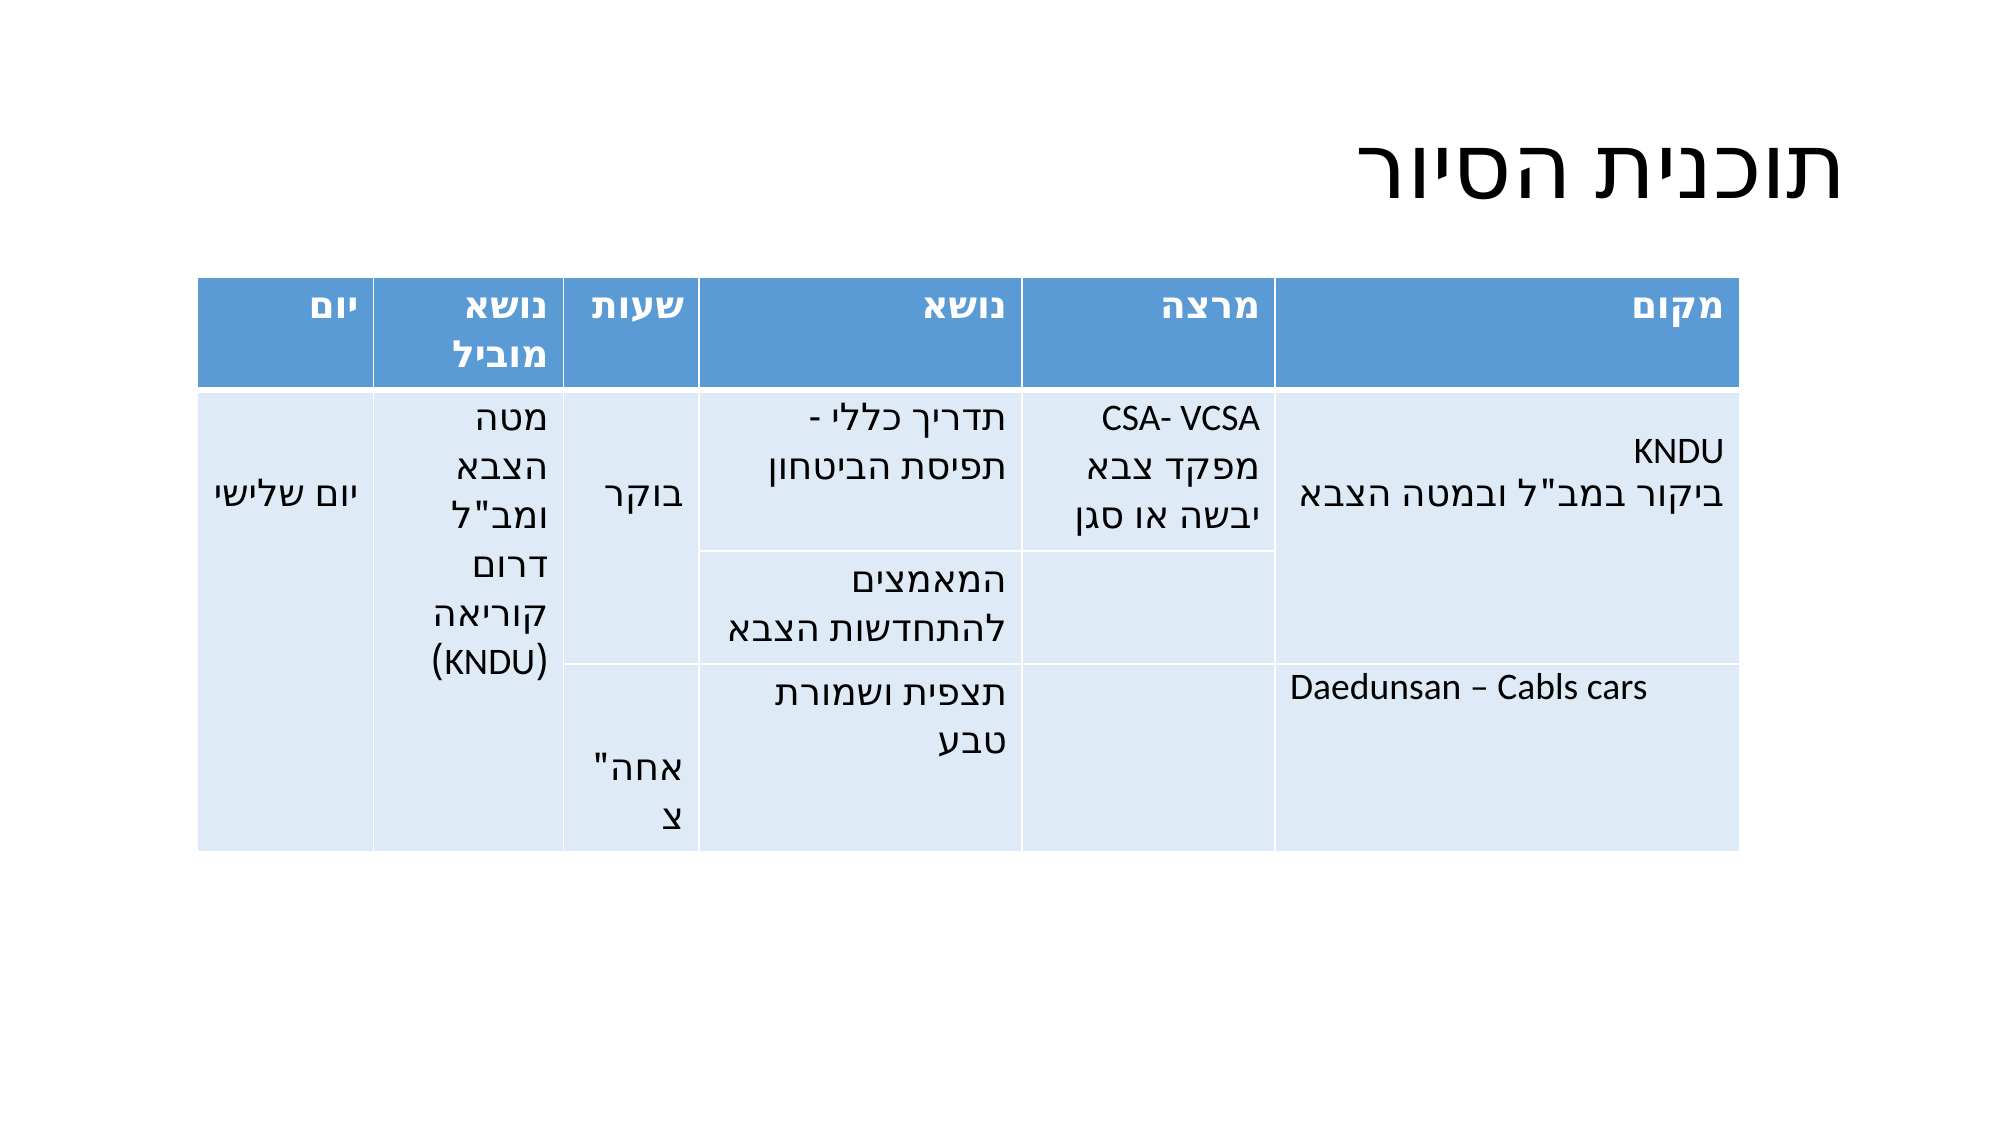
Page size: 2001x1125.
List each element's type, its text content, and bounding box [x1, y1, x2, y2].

table_cell אחה"צ [564, 665, 698, 851]
table_cell תדריך כללי - תפיסת הביטחון [700, 393, 1021, 550]
title תוכנית הסיור [137, 59, 1863, 278]
table_cell Daedunsan – Cabls cars [1276, 665, 1739, 851]
table_cell המאמצים להתחדשות הצבא [700, 552, 1021, 663]
table_cell [1023, 665, 1274, 851]
table_cell KNDU ביקור במב"ל ובמטה הצבא [1276, 393, 1739, 663]
table_header יום [198, 278, 373, 387]
table_header שעות [564, 278, 698, 387]
table_header נושא מוביל [374, 278, 563, 387]
table_cell בוקר [564, 393, 698, 663]
table_header מרצה [1023, 278, 1274, 387]
table_cell מטה הצבא ומב"ל דרום קוריאה (KNDU) [374, 393, 563, 851]
table_cell יום שלישי [198, 393, 373, 851]
table_cell CSA- VCSA מפקד צבא יבשה או סגן [1023, 393, 1274, 550]
table_cell [1023, 552, 1274, 663]
table_cell תצפית ושמורת טבע [700, 665, 1021, 851]
table_header מקום [1276, 278, 1739, 387]
table_header נושא [700, 278, 1021, 387]
